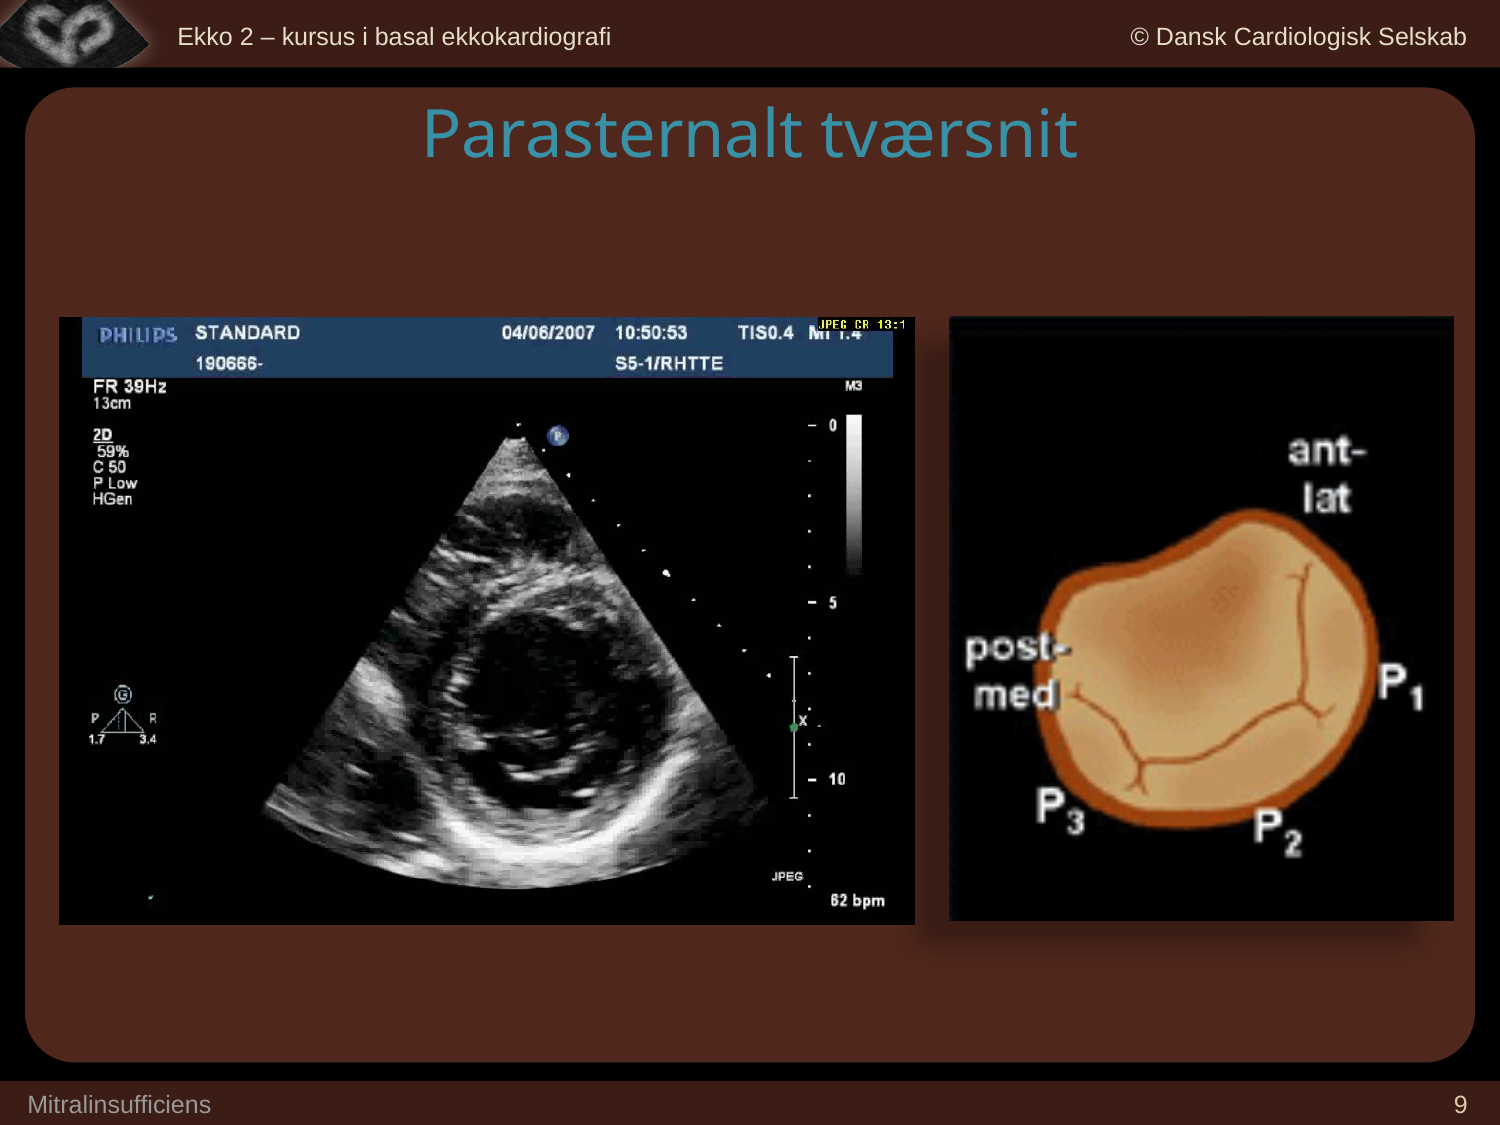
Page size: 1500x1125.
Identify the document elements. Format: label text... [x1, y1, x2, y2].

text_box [948, 316, 1454, 922]
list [58, 316, 916, 927]
text_box Mitralinsufficiens [12, 1081, 488, 1119]
title Parasternalt tværsnit [24, 37, 1476, 226]
picture [0, 0, 185, 68]
text_box 9 [1132, 1081, 1483, 1119]
